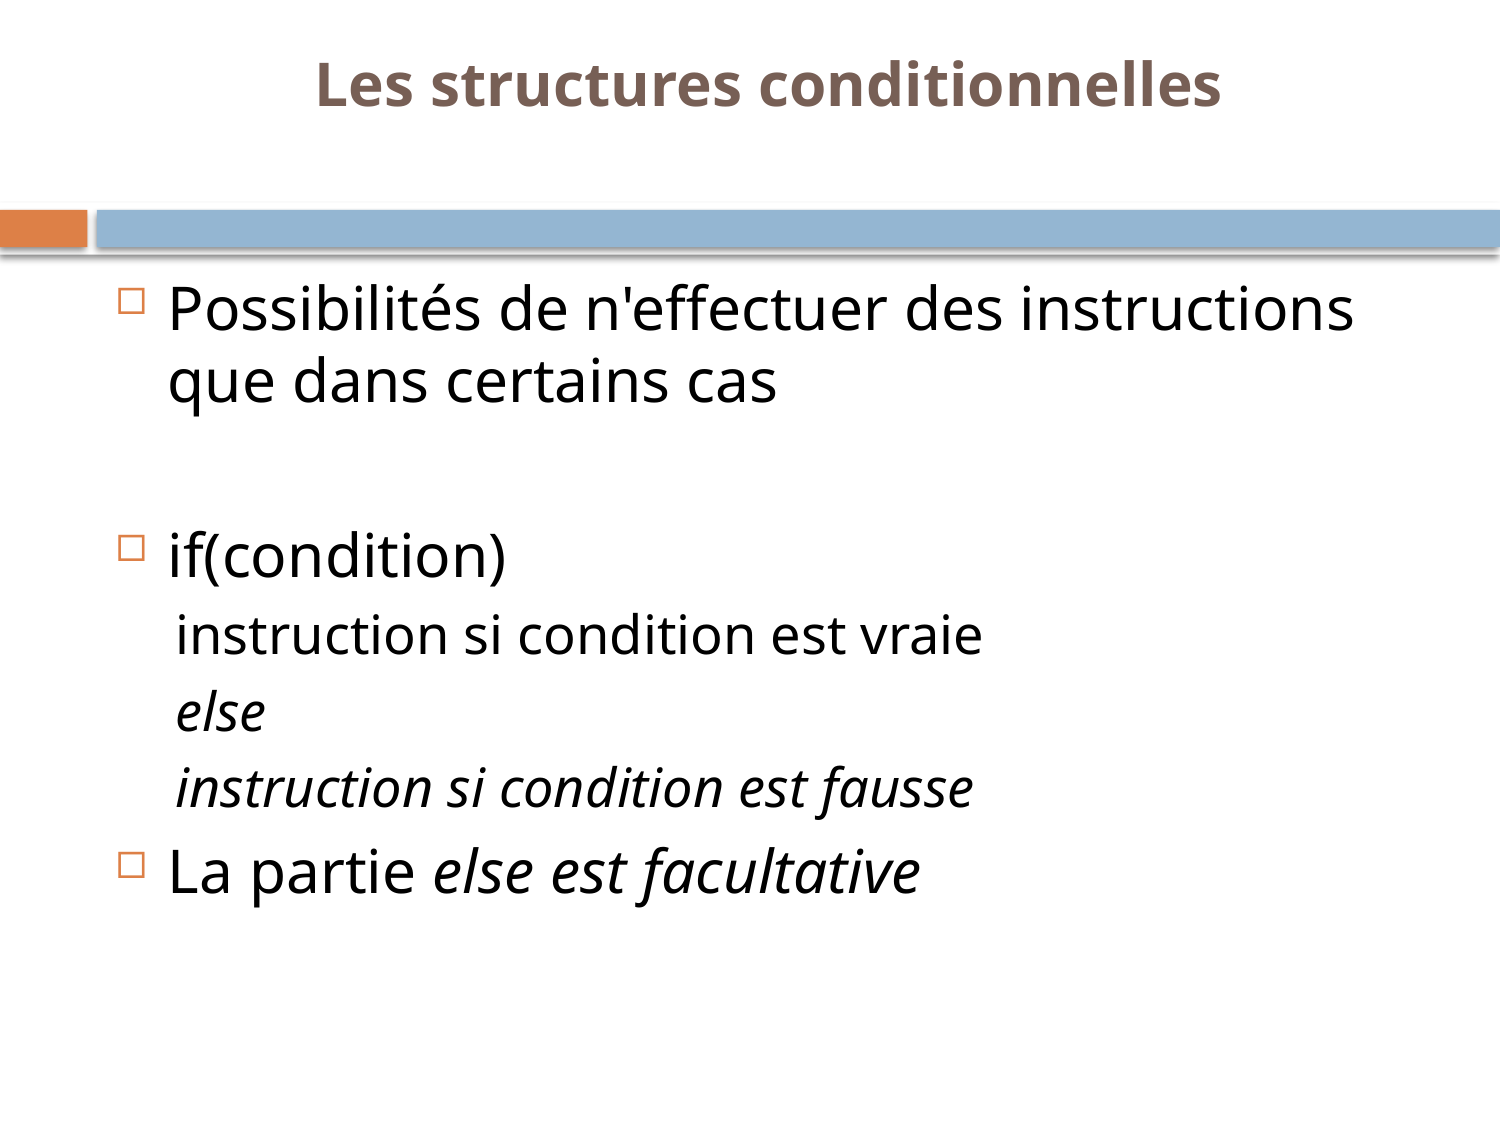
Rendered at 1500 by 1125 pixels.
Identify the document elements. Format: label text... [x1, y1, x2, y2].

text_box Les structures conditionnelles [100, 37, 1438, 200]
text_box Possibilités de n'effectuer des instructions que dans certains cas if(condition) instruction si condition est vraie else instruction si condition est fausse La partie else est facultative [100, 262, 1438, 1000]
